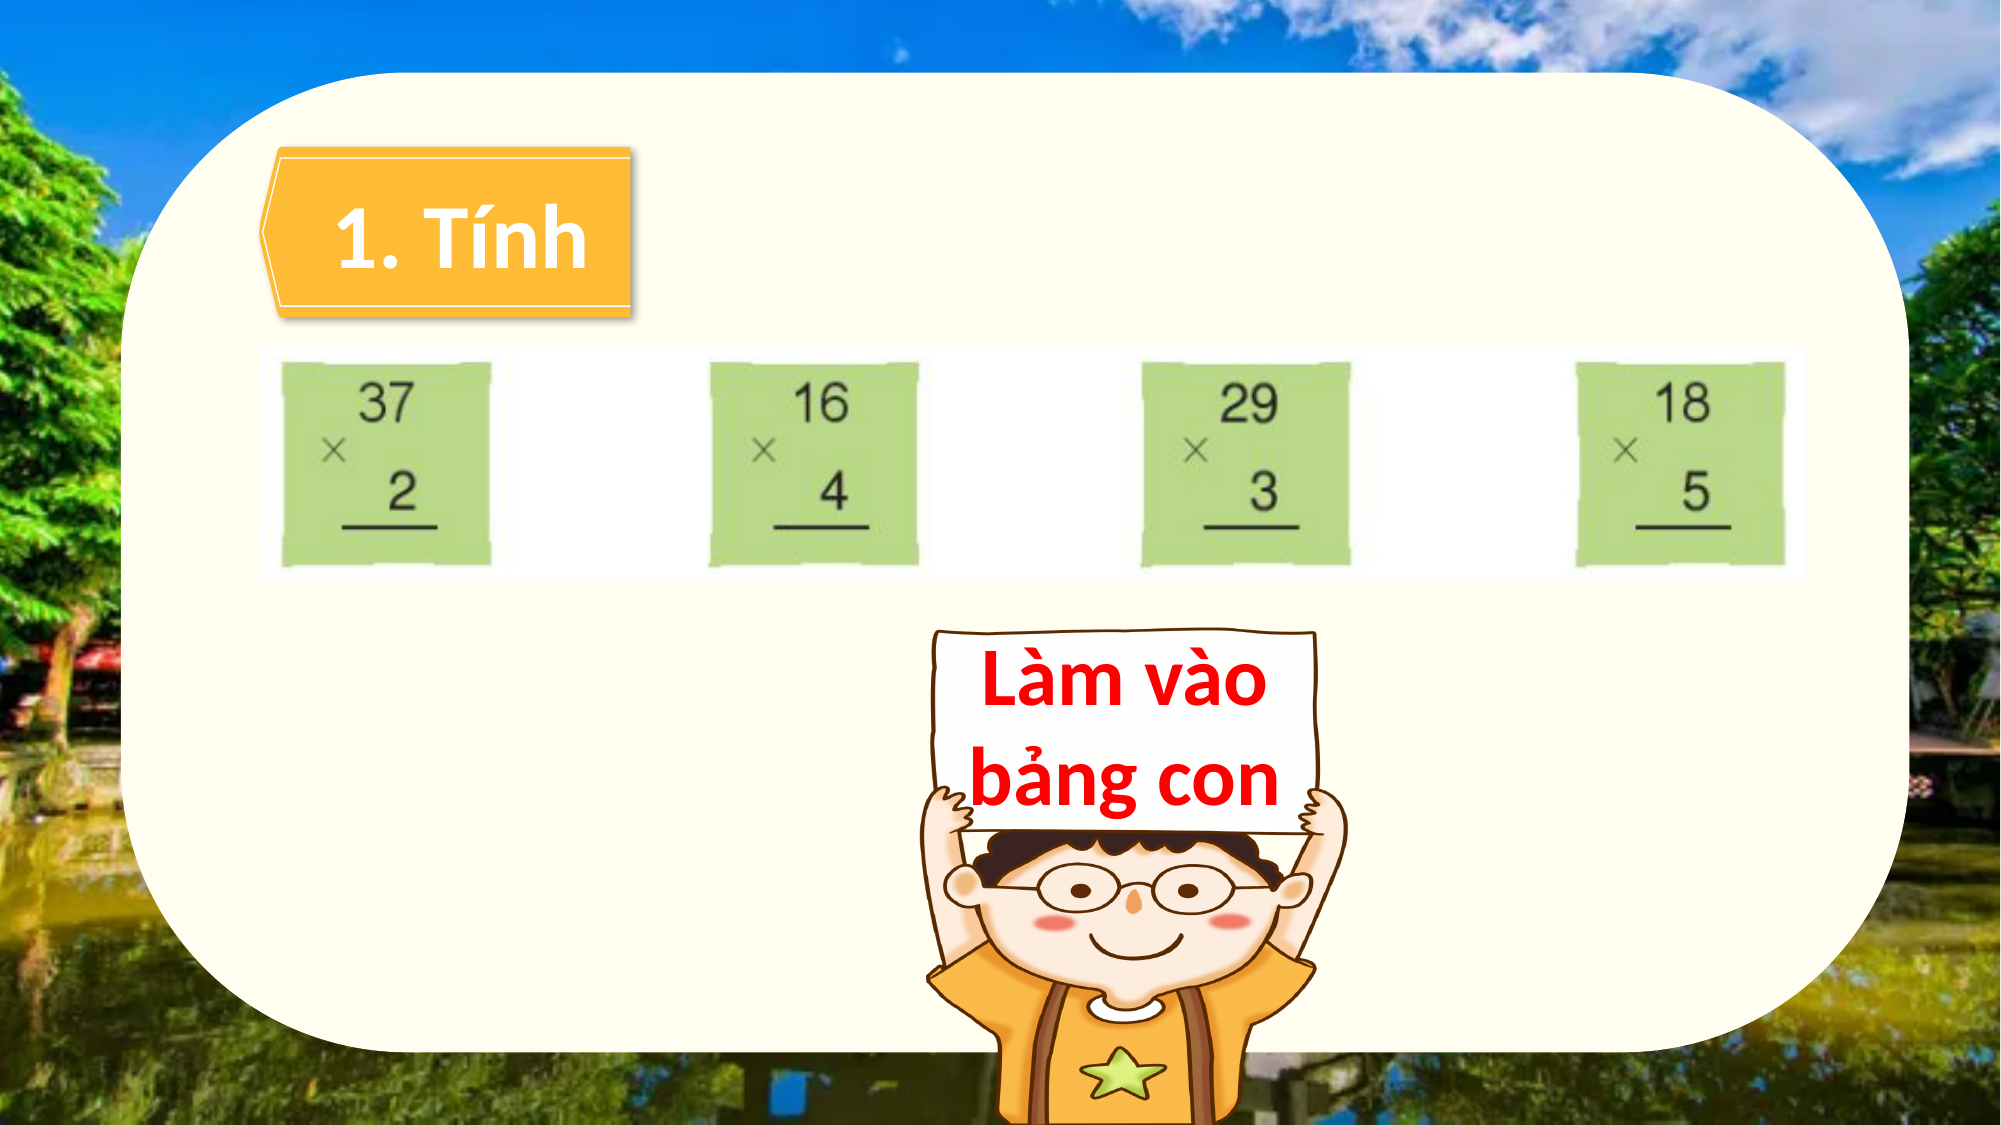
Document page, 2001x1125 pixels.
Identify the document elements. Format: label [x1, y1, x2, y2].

text_box [679, 587, 1495, 1125]
text_box [119, 71, 1911, 1054]
text_box [259, 146, 631, 318]
picture [259, 346, 1805, 580]
picture [0, 0, 2001, 1125]
